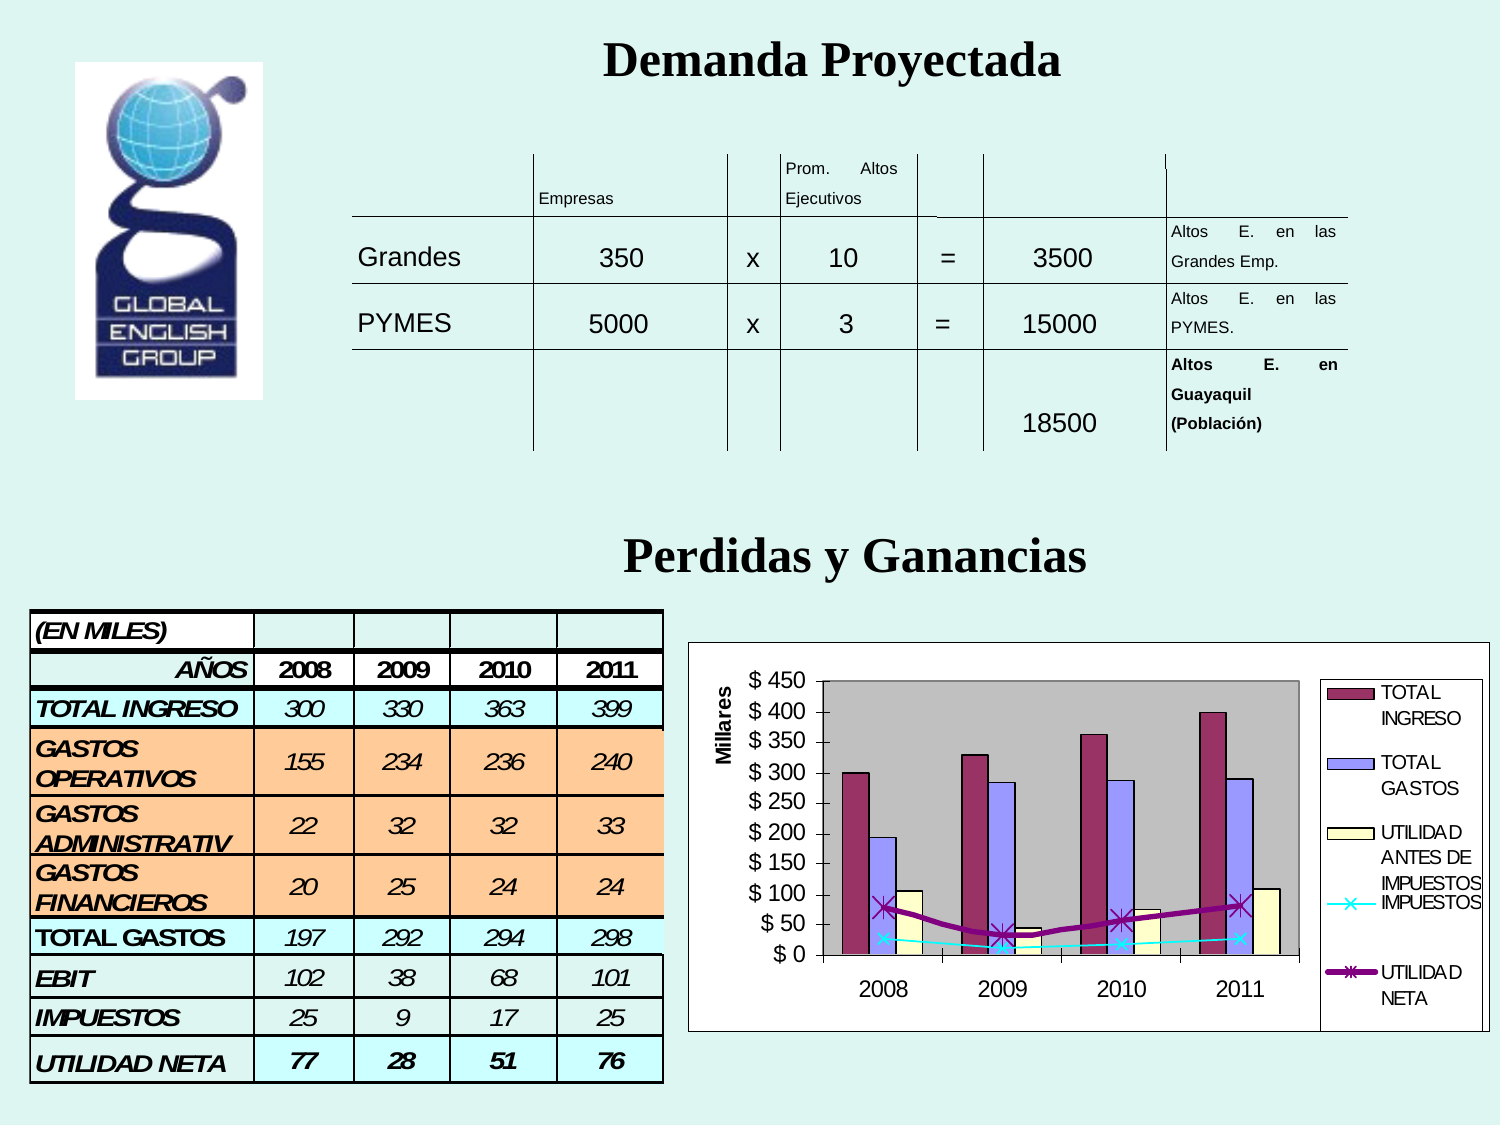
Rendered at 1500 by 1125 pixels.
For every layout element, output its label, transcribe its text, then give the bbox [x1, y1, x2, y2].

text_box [678, 632, 1500, 1041]
picture [74, 62, 264, 401]
picture [29, 609, 668, 1087]
title Demanda Proyectada [194, 0, 1470, 114]
text_box Perdidas y Ganancias [608, 515, 1103, 591]
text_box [348, 148, 1353, 457]
